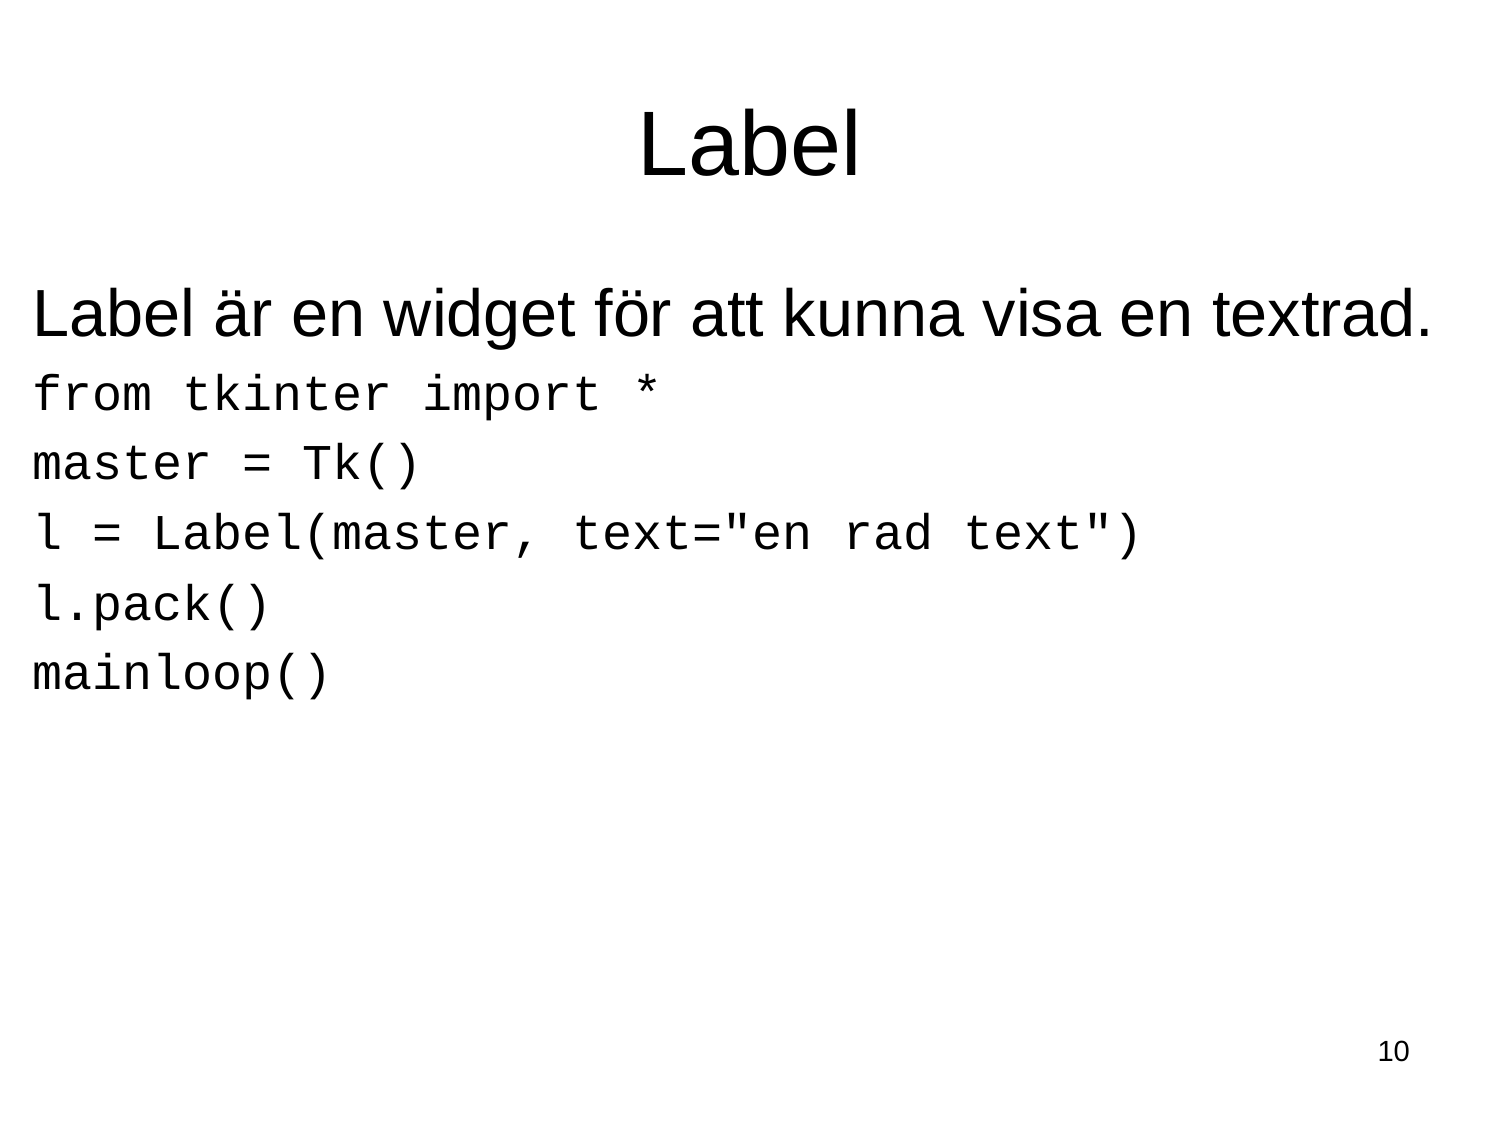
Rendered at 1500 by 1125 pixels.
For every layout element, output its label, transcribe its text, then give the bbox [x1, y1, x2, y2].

title Label [75, 45, 1425, 233]
slide_number 10 [1074, 1024, 1425, 1103]
list Label är en widget för att kunna visa en textrad. from tkinter import * master = Tk() l = Label(master, text="en rad text") l.pack() mainloop() [17, 262, 1489, 1005]
